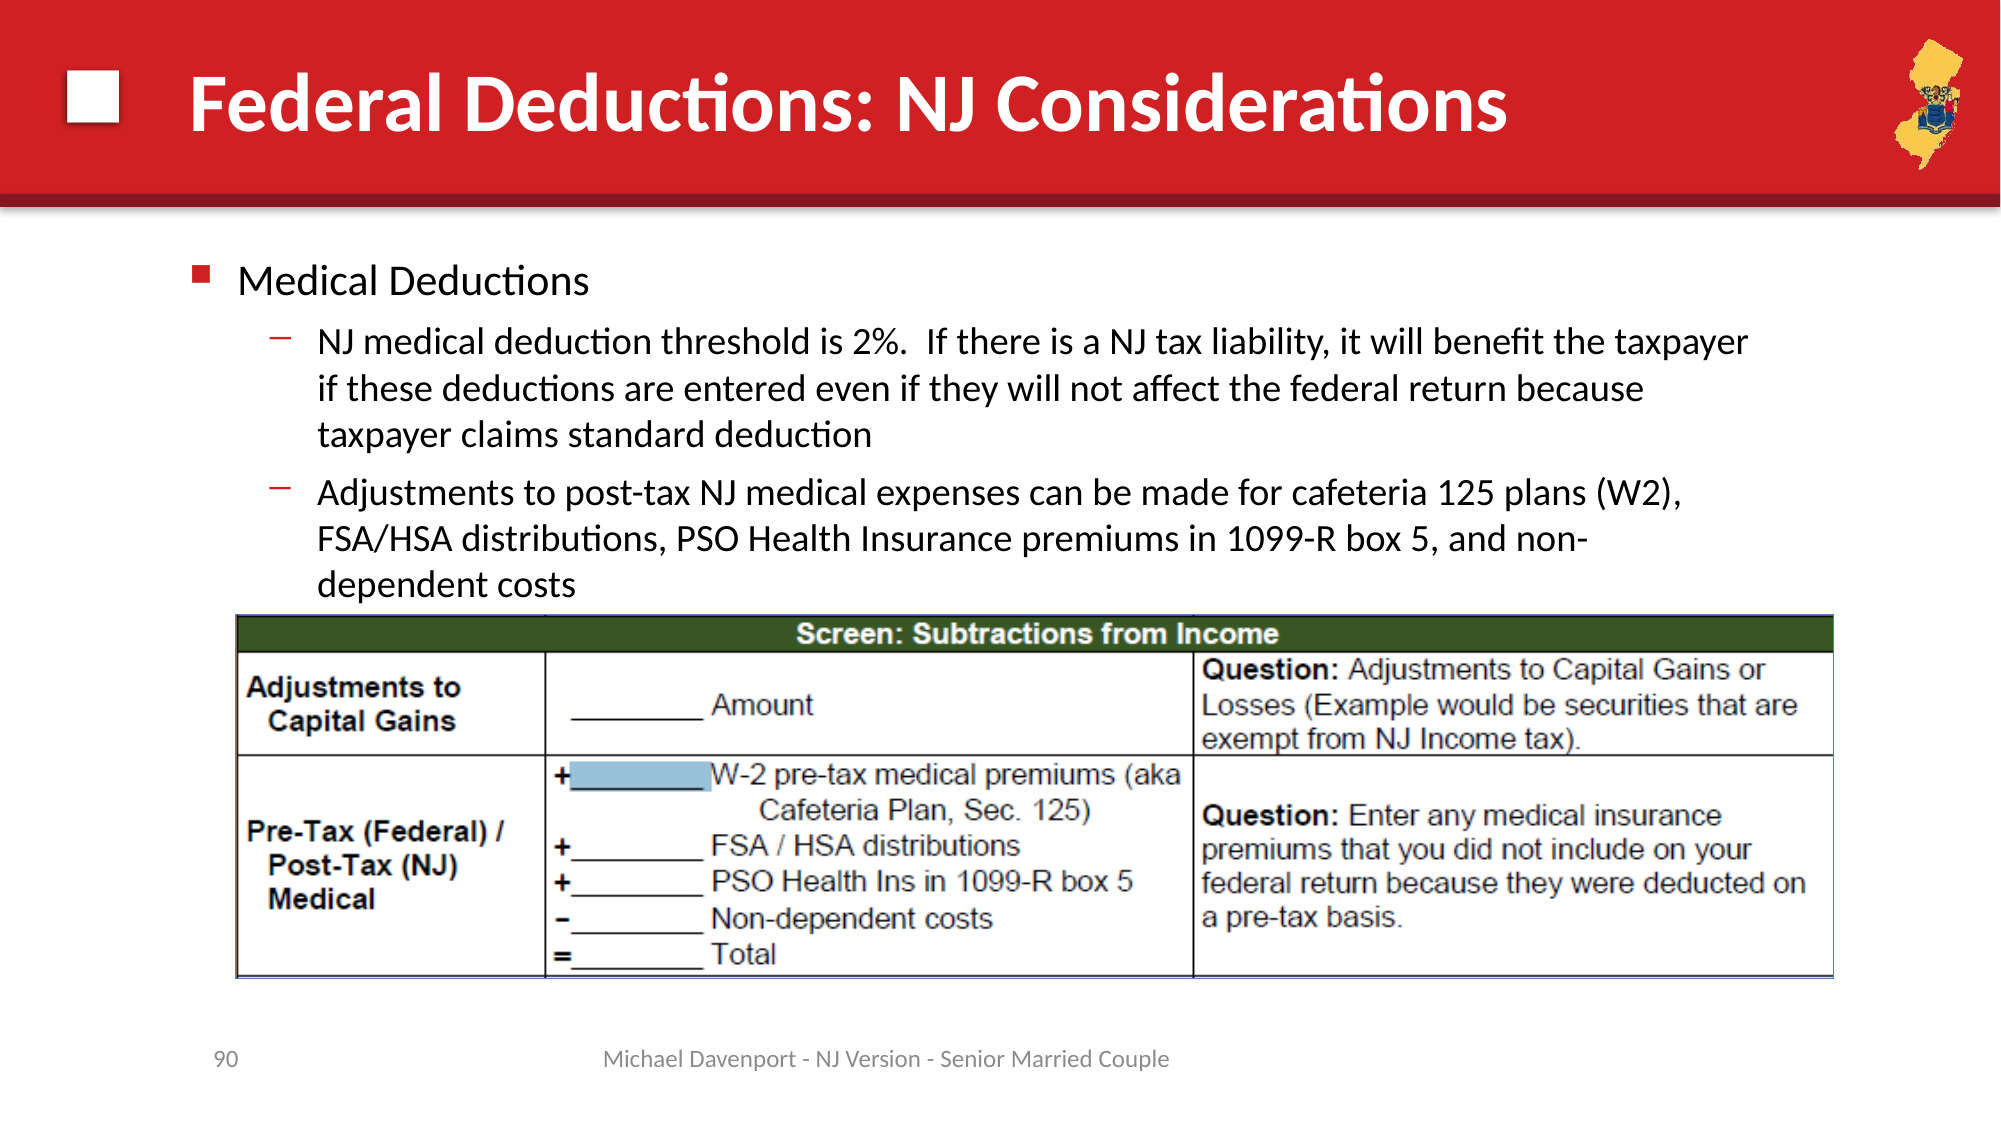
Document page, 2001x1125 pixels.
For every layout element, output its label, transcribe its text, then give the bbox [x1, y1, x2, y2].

picture [234, 614, 1834, 979]
footer Michael Davenport - NJ Version - Senior Married Couple [570, 1027, 1204, 1088]
list Medical Deductions NJ medical deduction threshold is 2%. If there is a NJ tax liability, it will benefit the taxpayer if these deductions are entered even if they will not affect the federal return because taxpayer claims standard deduction Adjustments to post-tax NJ medical expenses can be made for cafeteria 125 plans (W2), FSA/HSA distributions, PSO Health Insurance premiums in 1099-R box 5, and non-dependent costs [174, 244, 1775, 615]
slide_number 90 [99, 1027, 254, 1088]
picture [1855, 31, 2000, 177]
title Federal Deductions: NJ Considerations [174, 4, 1775, 193]
